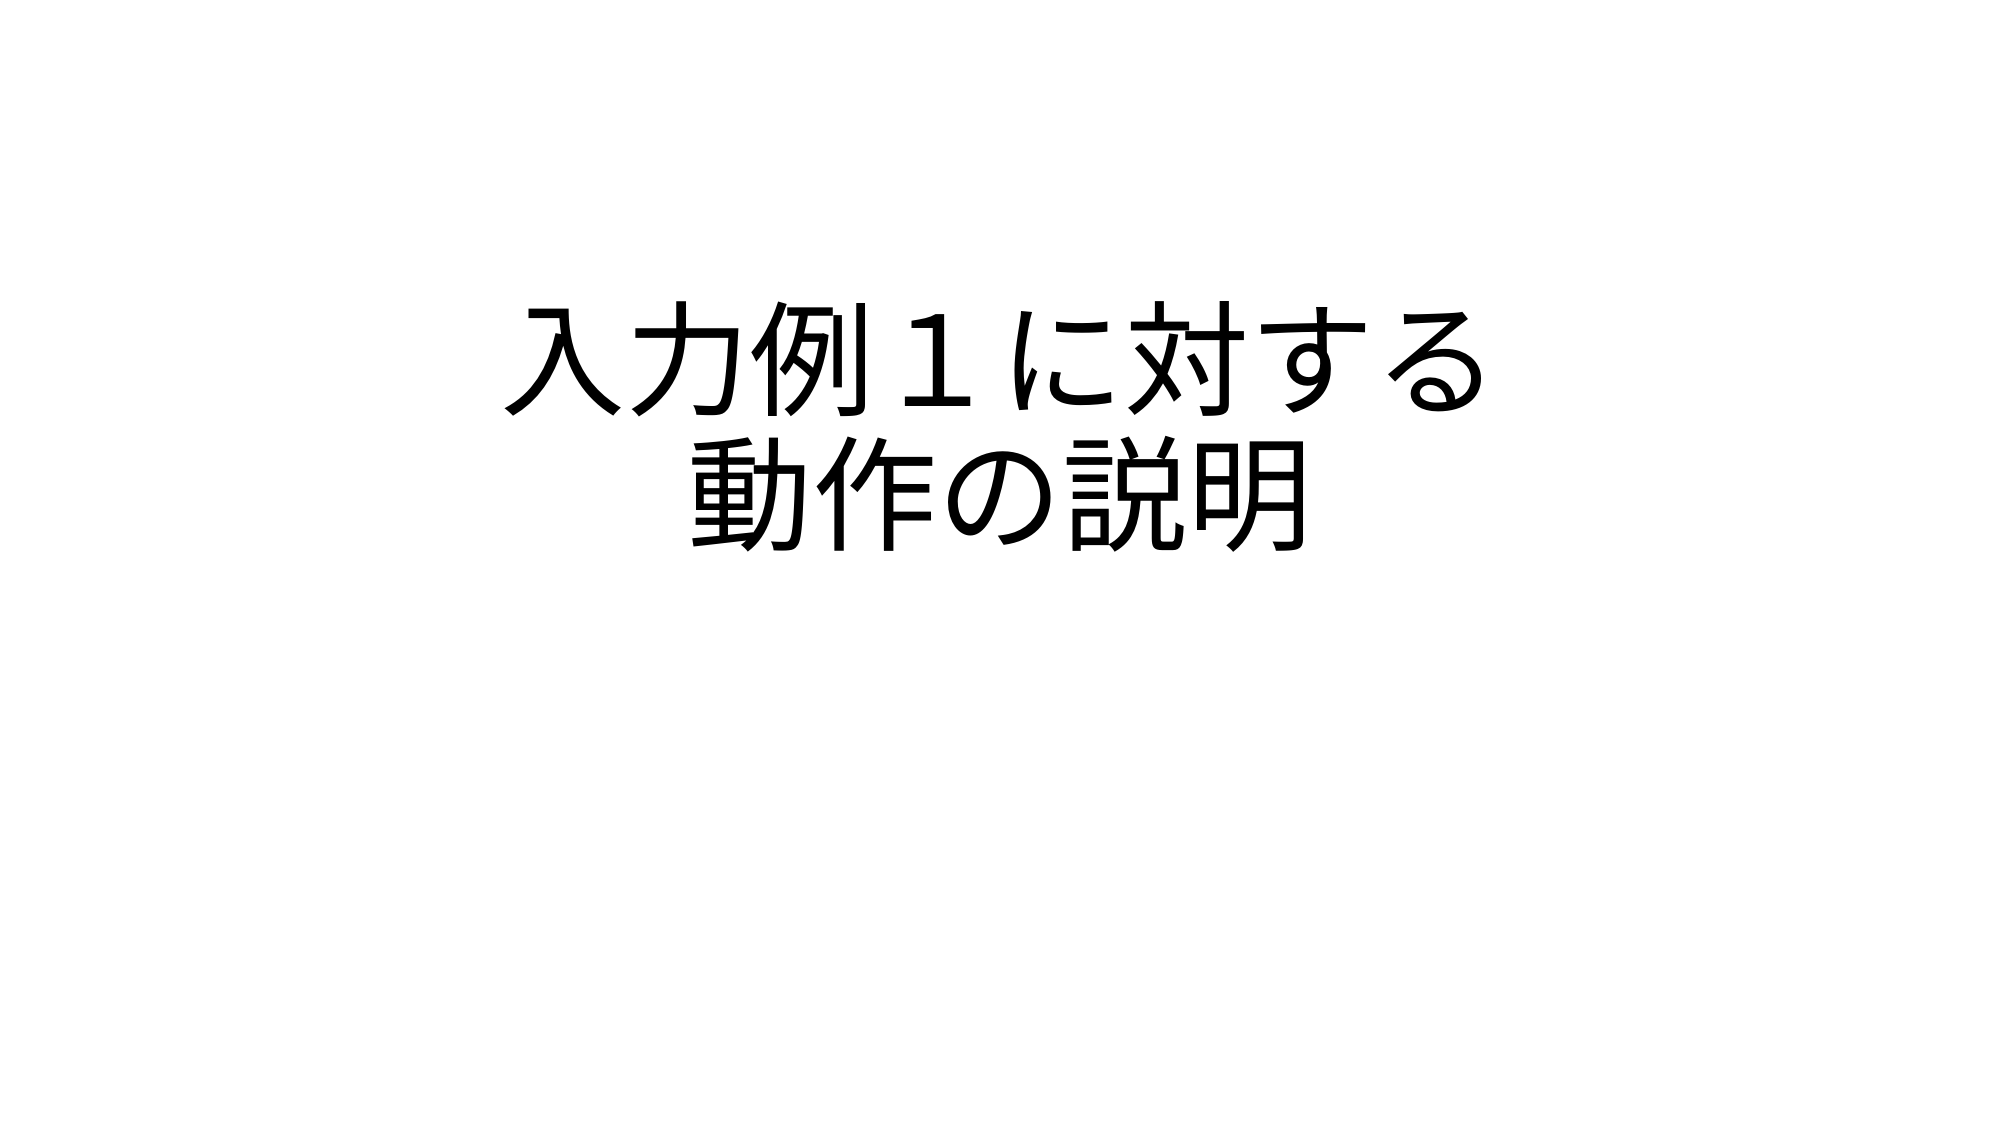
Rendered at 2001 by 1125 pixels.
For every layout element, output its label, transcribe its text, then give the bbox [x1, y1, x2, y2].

title 入力例１に対する 動作の説明 [249, 184, 1750, 576]
